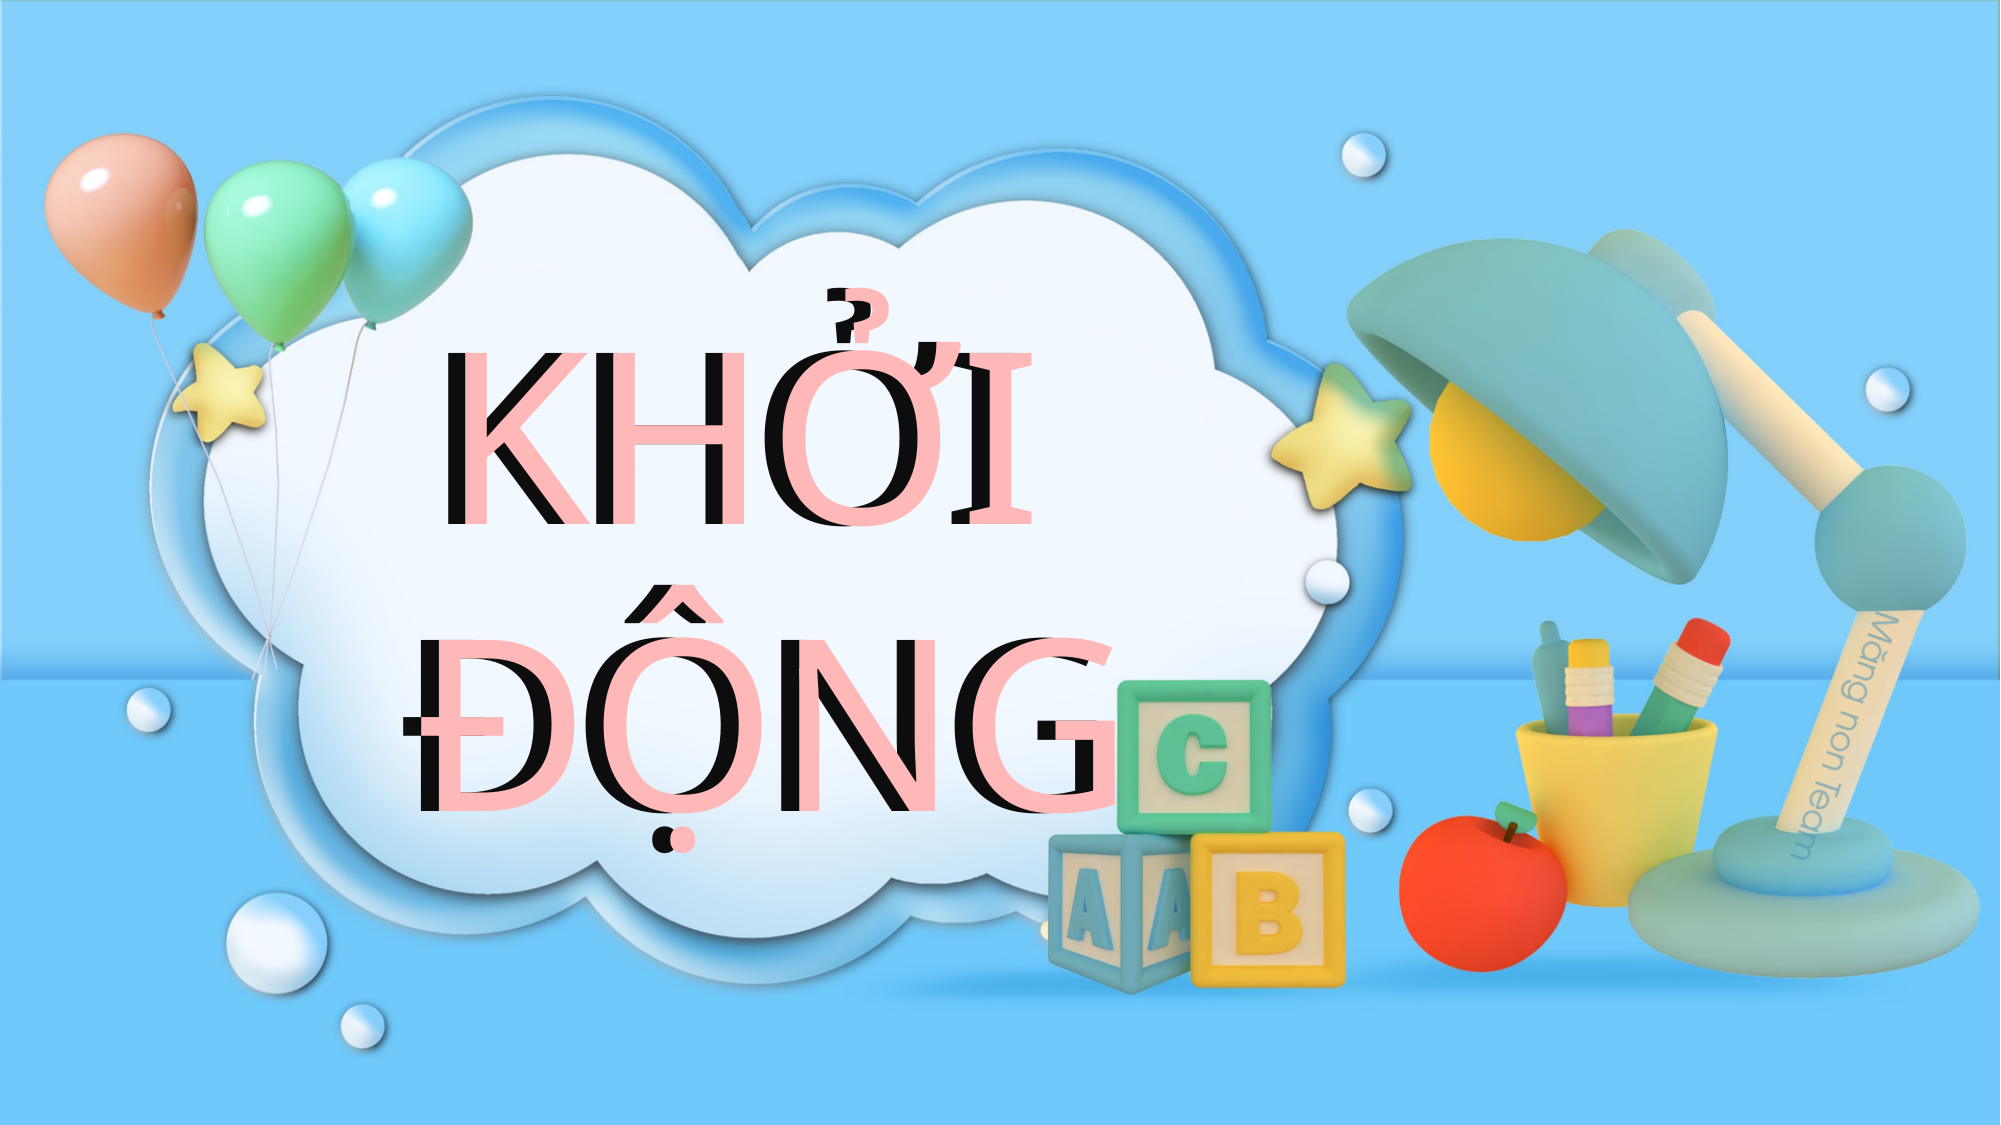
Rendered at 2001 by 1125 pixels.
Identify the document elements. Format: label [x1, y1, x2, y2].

text_box [317, 277, 1212, 873]
picture [0, 0, 2000, 1125]
